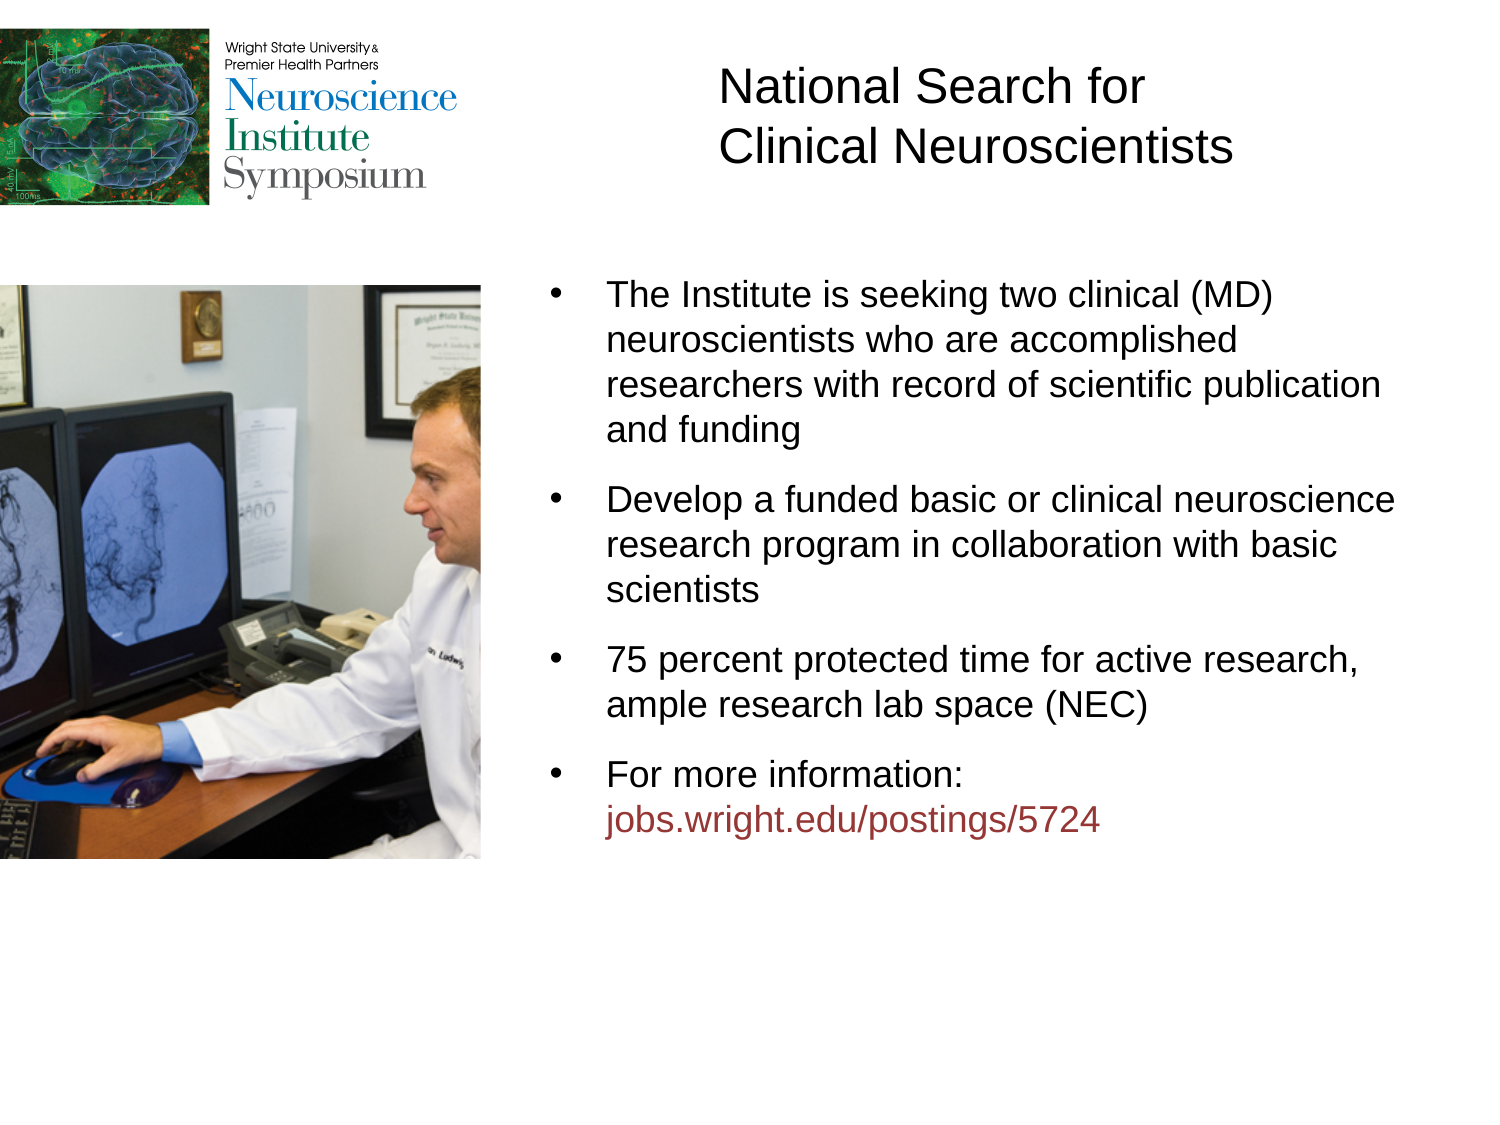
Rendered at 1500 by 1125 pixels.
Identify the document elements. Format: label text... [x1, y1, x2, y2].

list The Institute is seeking two clinical (MD) neuroscientists who are accomplished researchers with record of scientific publication and funding Develop a funded basic or clinical neuroscience research program in collaboration with basic scientists 75 percent protected time for active research, ample research lab space (NEC) For more information: jobs.wright.edu/postings/5724 [534, 262, 1443, 859]
picture [0, 285, 481, 859]
picture [0, 0, 474, 228]
text_box National Search for Clinical Neuroscientists [703, 46, 1264, 182]
